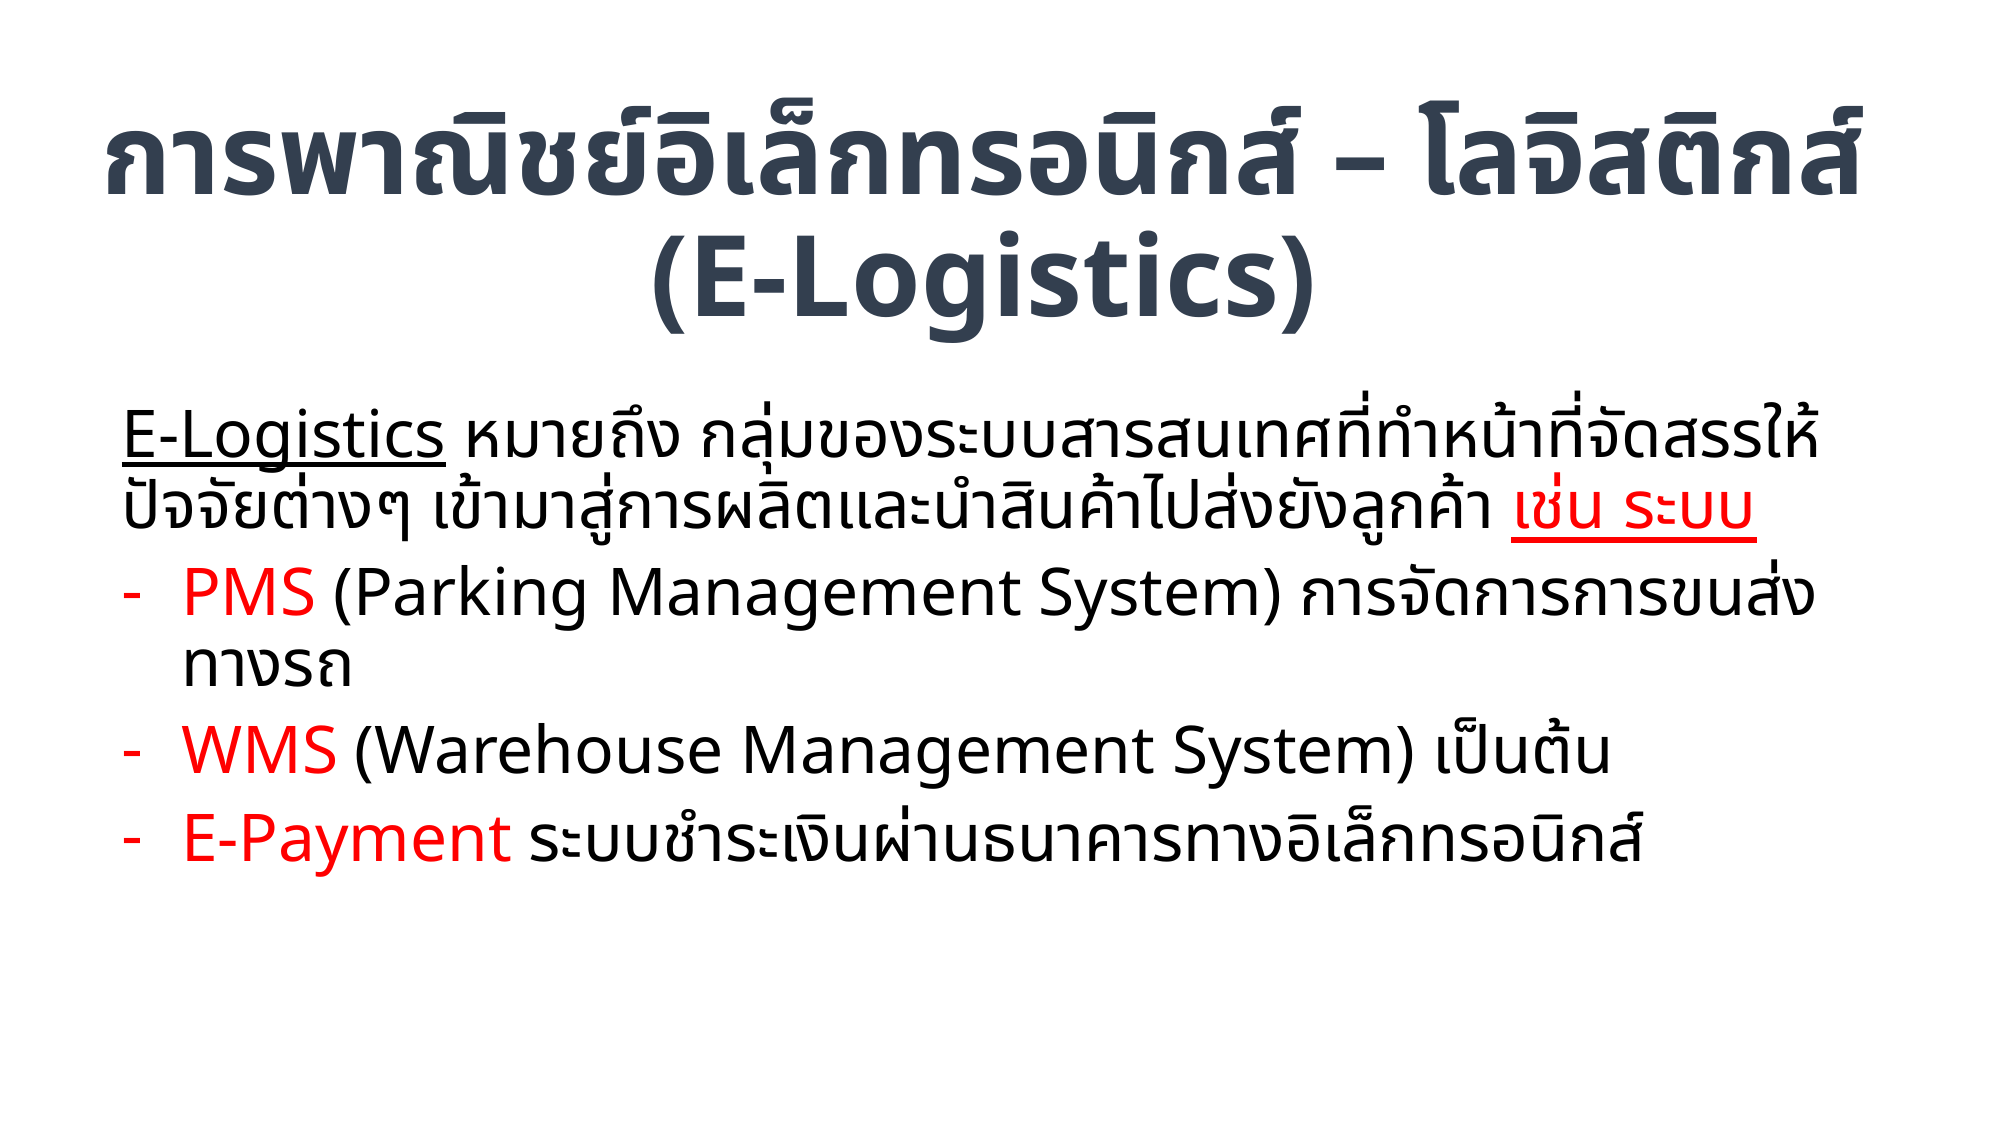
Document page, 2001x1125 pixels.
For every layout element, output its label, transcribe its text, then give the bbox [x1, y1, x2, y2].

text_box E-Logistics หมายถึง กลุ่มของระบบสารสนเทศที่ทำหน้าที่จัดสรรให้ปัจจัยต่างๆ เข้ามาสู่การผลิตและนำสินค้าไปส่งยังลูกค้า เช่น ระบบ PMS (Parking Management System) การจัดการการขนส่งทางรถ WMS (Warehouse Management System) เป็นต้น E-Payment ระบบชำระเงินผ่านธนาคารทางอิเล็กทรอนิกส์ [106, 393, 1838, 949]
text_box การพาณิชย์อิเล็กทรอนิกส์ – โลจิสติกส์ (E-Logistics) [65, 125, 1903, 313]
